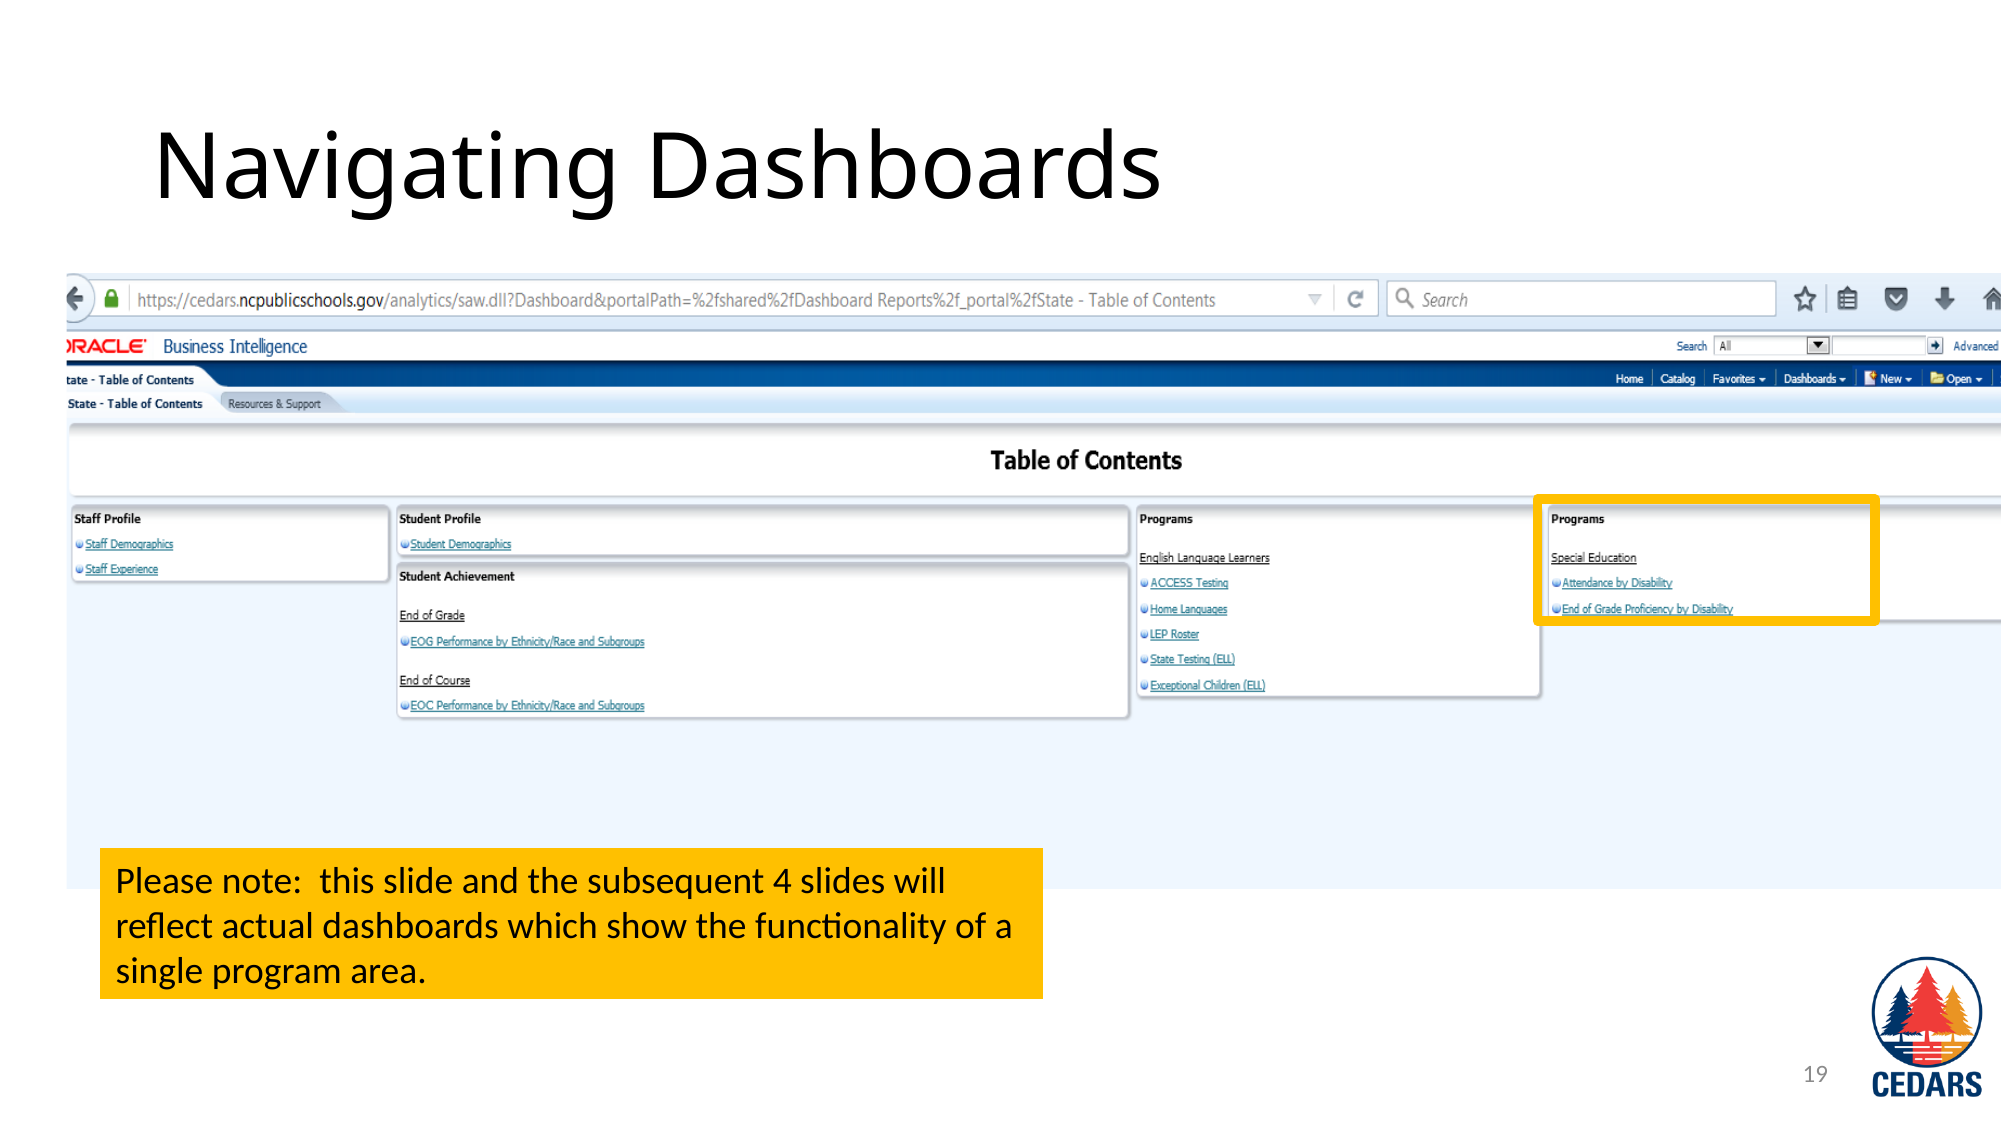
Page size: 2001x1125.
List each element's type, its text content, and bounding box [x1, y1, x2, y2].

title Navigating Dashboards [137, 59, 1863, 273]
picture [1854, 952, 2000, 1103]
text_box Please note: this slide and the subsequent 4 slides will reflect actual dashboards which show the functionality of a single program area. [100, 889, 1043, 999]
slide_number 19 [1393, 1042, 1844, 1103]
picture [66, 273, 2001, 889]
